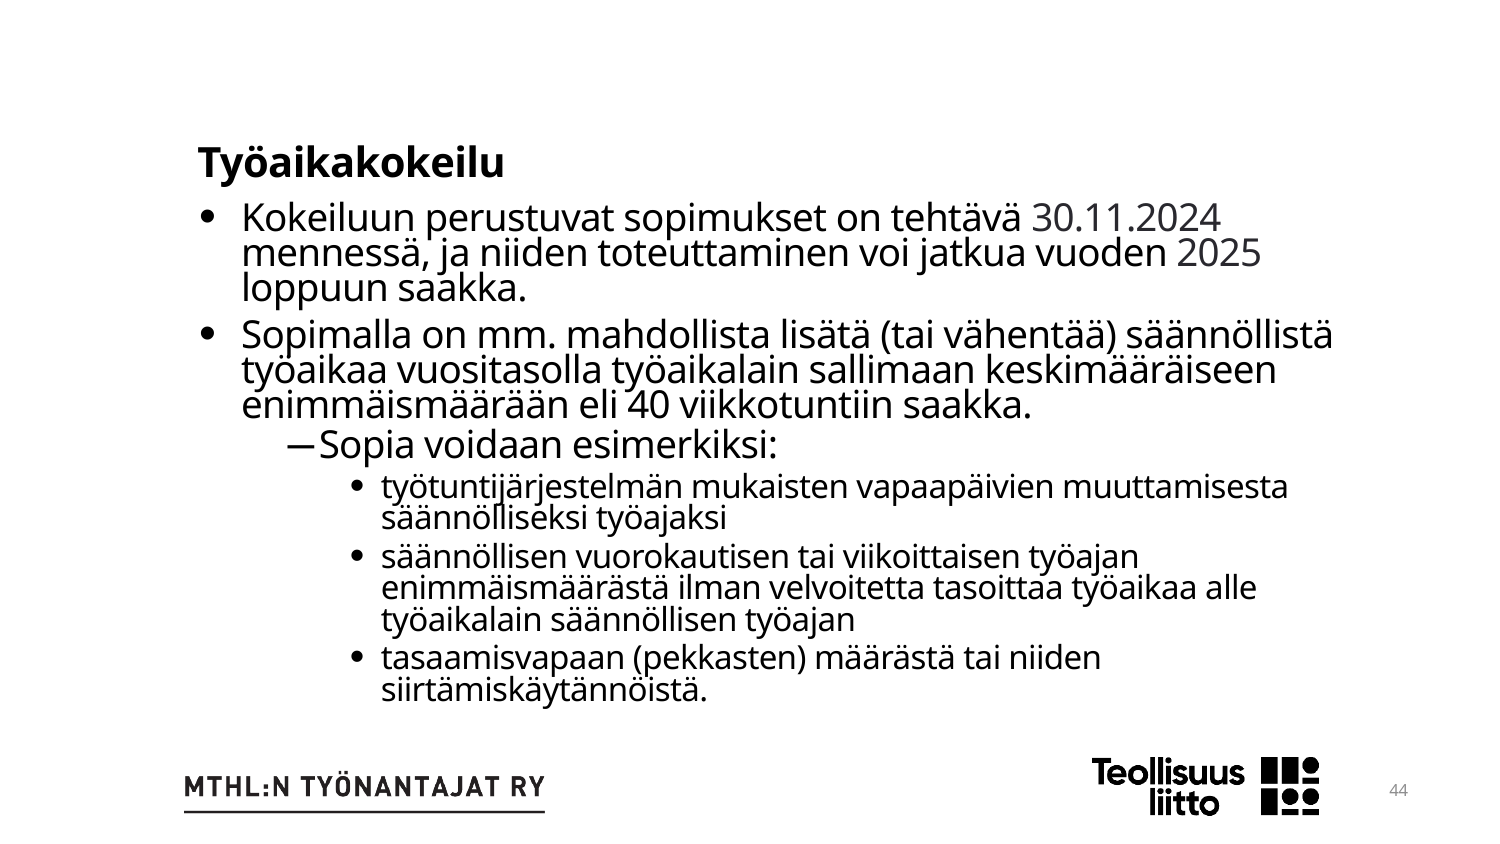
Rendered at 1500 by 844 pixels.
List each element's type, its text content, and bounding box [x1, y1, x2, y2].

picture [1069, 745, 1341, 827]
slide_number 44 [1340, 776, 1424, 807]
list Työaikakokeilu [180, 121, 1357, 196]
picture [147, 738, 579, 842]
text_box Kokeiluun perustuvat sopimukset on tehtävä 30.11.2024 mennessä, ja niiden toteuttaminen voi jatkua vuoden 2025 loppuun saakka. Sopimalla on mm. mahdollista lisätä (tai vähentää) säännöllistä työaikaa vuositasolla työaikalain sallimaan keskimääräiseen enimmäismäärään eli 40 viikkotuntiin saakka. Sopia voidaan esimerkiksi: työtuntijärjestelmän mukaisten vapaapäivien muuttamisesta säännölliseksi työajaksi säännöllisen vuorokautisen tai viikoittaisen työajan enimmäismäärästä ilman velvoitetta tasoittaa työaikaa alle työaikalain säännöllisen työajan tasaamisvapaan (pekkasten) määrästä tai niiden siirtämiskäytännöistä. [180, 196, 1357, 723]
